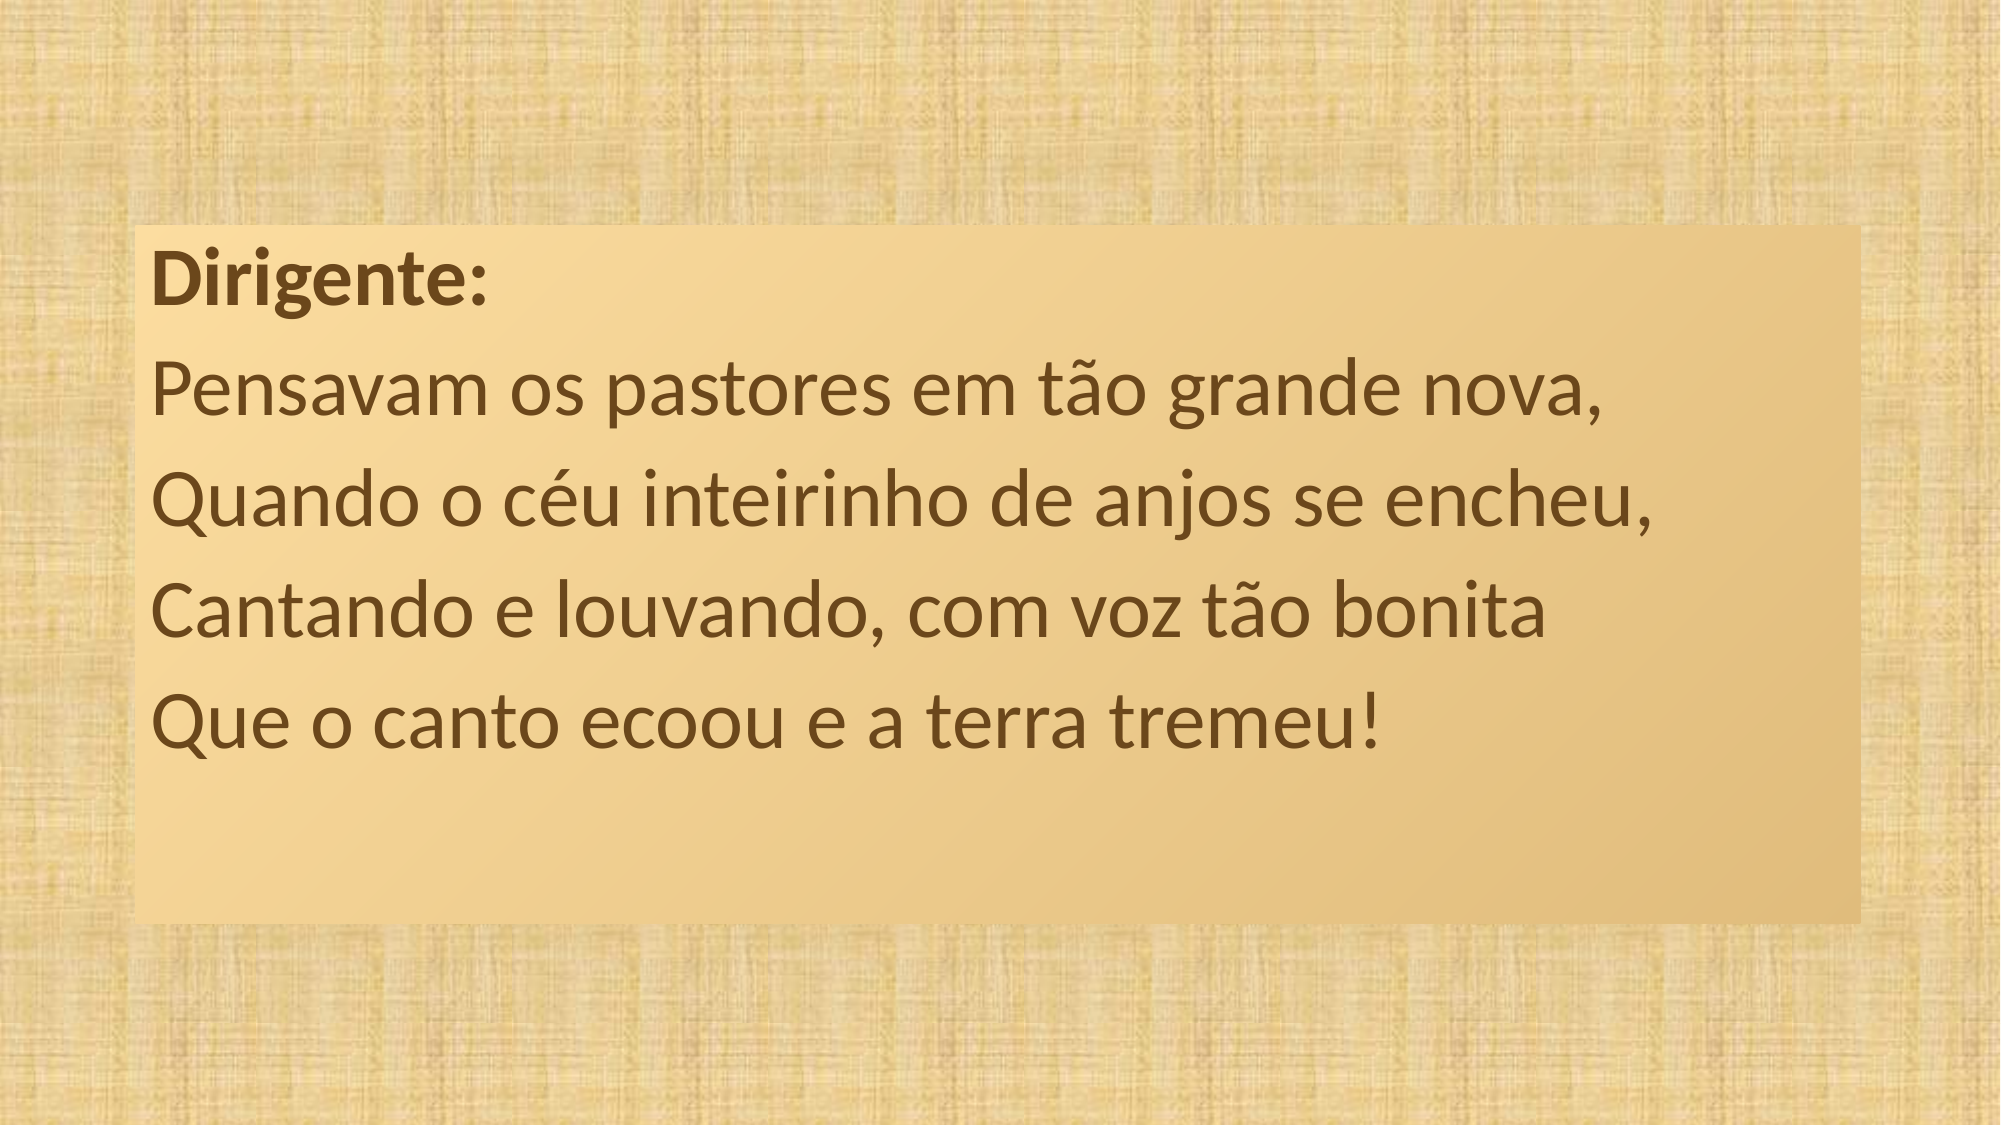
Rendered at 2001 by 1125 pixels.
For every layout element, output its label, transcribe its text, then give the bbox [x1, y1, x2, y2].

picture [0, 0, 2001, 1125]
list Dirigente: Pensavam os pastores em tão grande nova, Quando o céu inteirinho de anjos se encheu, Cantando e louvando, com voz tão bonita Que o canto ecoou e a terra tremeu! [135, 225, 1861, 924]
